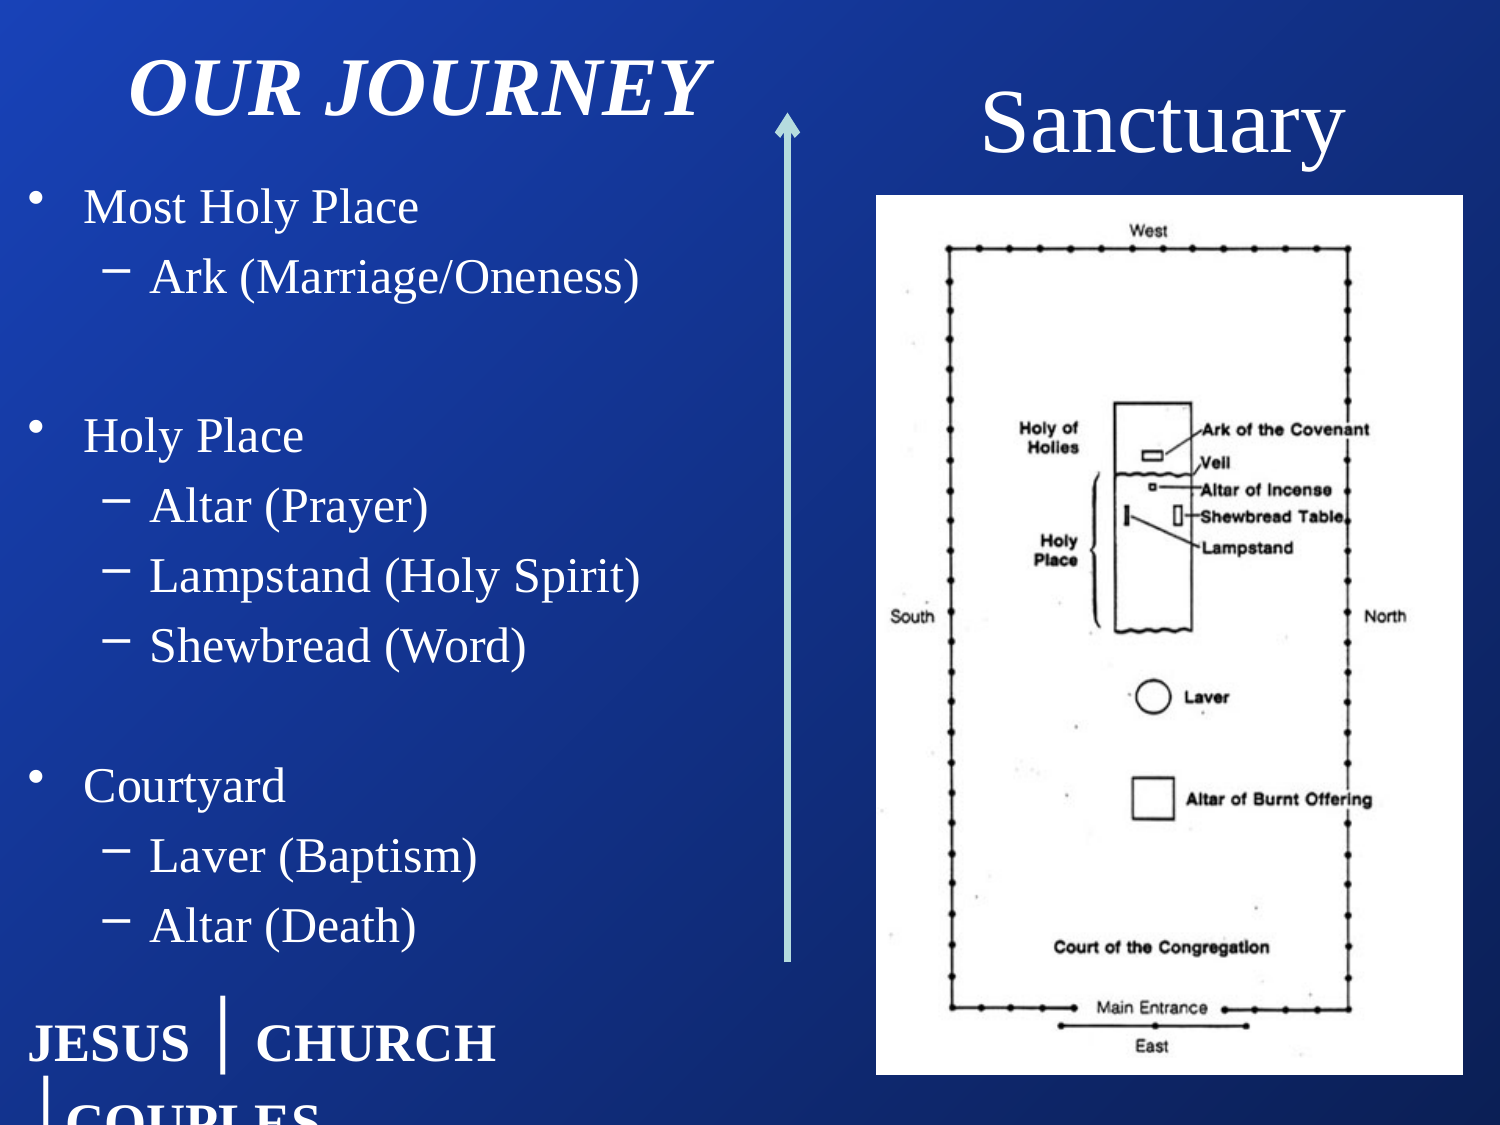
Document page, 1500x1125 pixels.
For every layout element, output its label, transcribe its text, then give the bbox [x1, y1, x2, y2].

title Sanctuary [876, 57, 1450, 175]
list OUR JOURNEY Most Holy Place Ark (Marriage/Oneness) Holy Place Altar (Prayer) Lampstand (Holy Spirit) Shewbread (Word) Courtyard Laver (Baptism) Altar (Death) JESUS ׀ CHURCH ׀COUPLES [12, 24, 825, 1125]
picture [876, 194, 1463, 1076]
